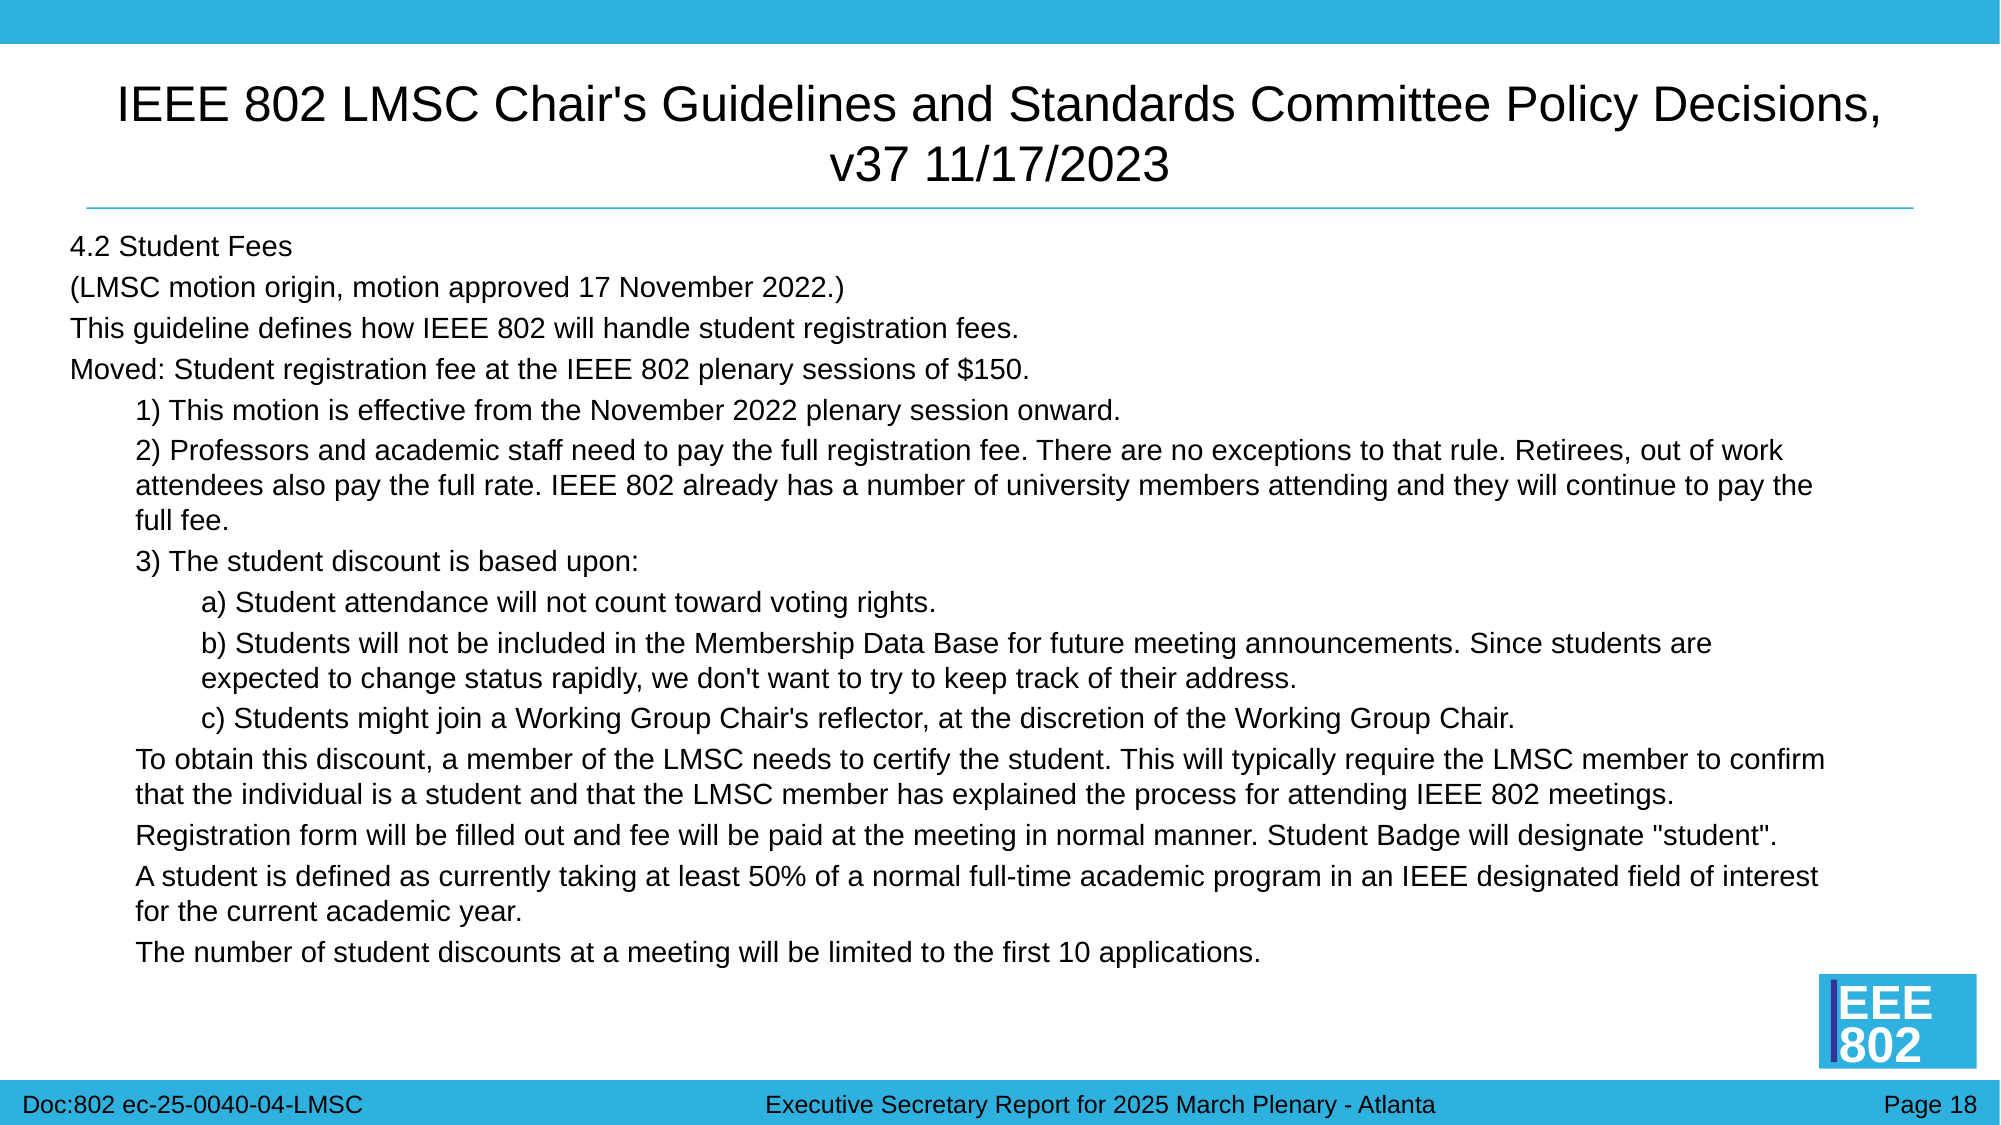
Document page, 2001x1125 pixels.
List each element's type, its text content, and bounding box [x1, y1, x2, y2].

title IEEE 802 LMSC Chair's Guidelines and Standards Committee Policy Decisions, v37 11/17/2023 [99, 66, 1900, 197]
list 4.2 Student Fees (LMSC motion origin, motion approved 17 November 2022.) This guideline defines how IEEE 802 will handle student registration fees. Moved: Student registration fee at the IEEE 802 plenary sessions of $150. 1) This motion is effective from the November 2022 plenary session onward. 2) Professors and academic staff need to pay the full registration fee. There are no exceptions to that rule. Retirees, out of work attendees also pay the full rate. IEEE 802 already has a number of university members attending and they will continue to pay the full fee. 3) The student discount is based upon: a) Student attendance will not count toward voting rights. b) Students will not be included in the Membership Data Base for future meeting announcements. Since students are expected to change status rapidly, we don't want to try to keep track of their address. c) Students might join a Working Group Chair's reflector, at the discretion of the Working Group Chair. To obtain this discount, a member of the LMSC needs to certify the student. This will typically require the LMSC member to confirm that the individual is a student and that the LMSC member has explained the process for attending IEEE 802 meetings. Registration form will be filled out and fee will be paid at the meeting in normal manner. Student Badge will designate "student". A student is defined as currently taking at least 50% of a normal full-time academic program in an IEEE designated field of interest for the current academic year. The number of student discounts at a meeting will be limited to the first 10 applications. [54, 220, 1855, 963]
